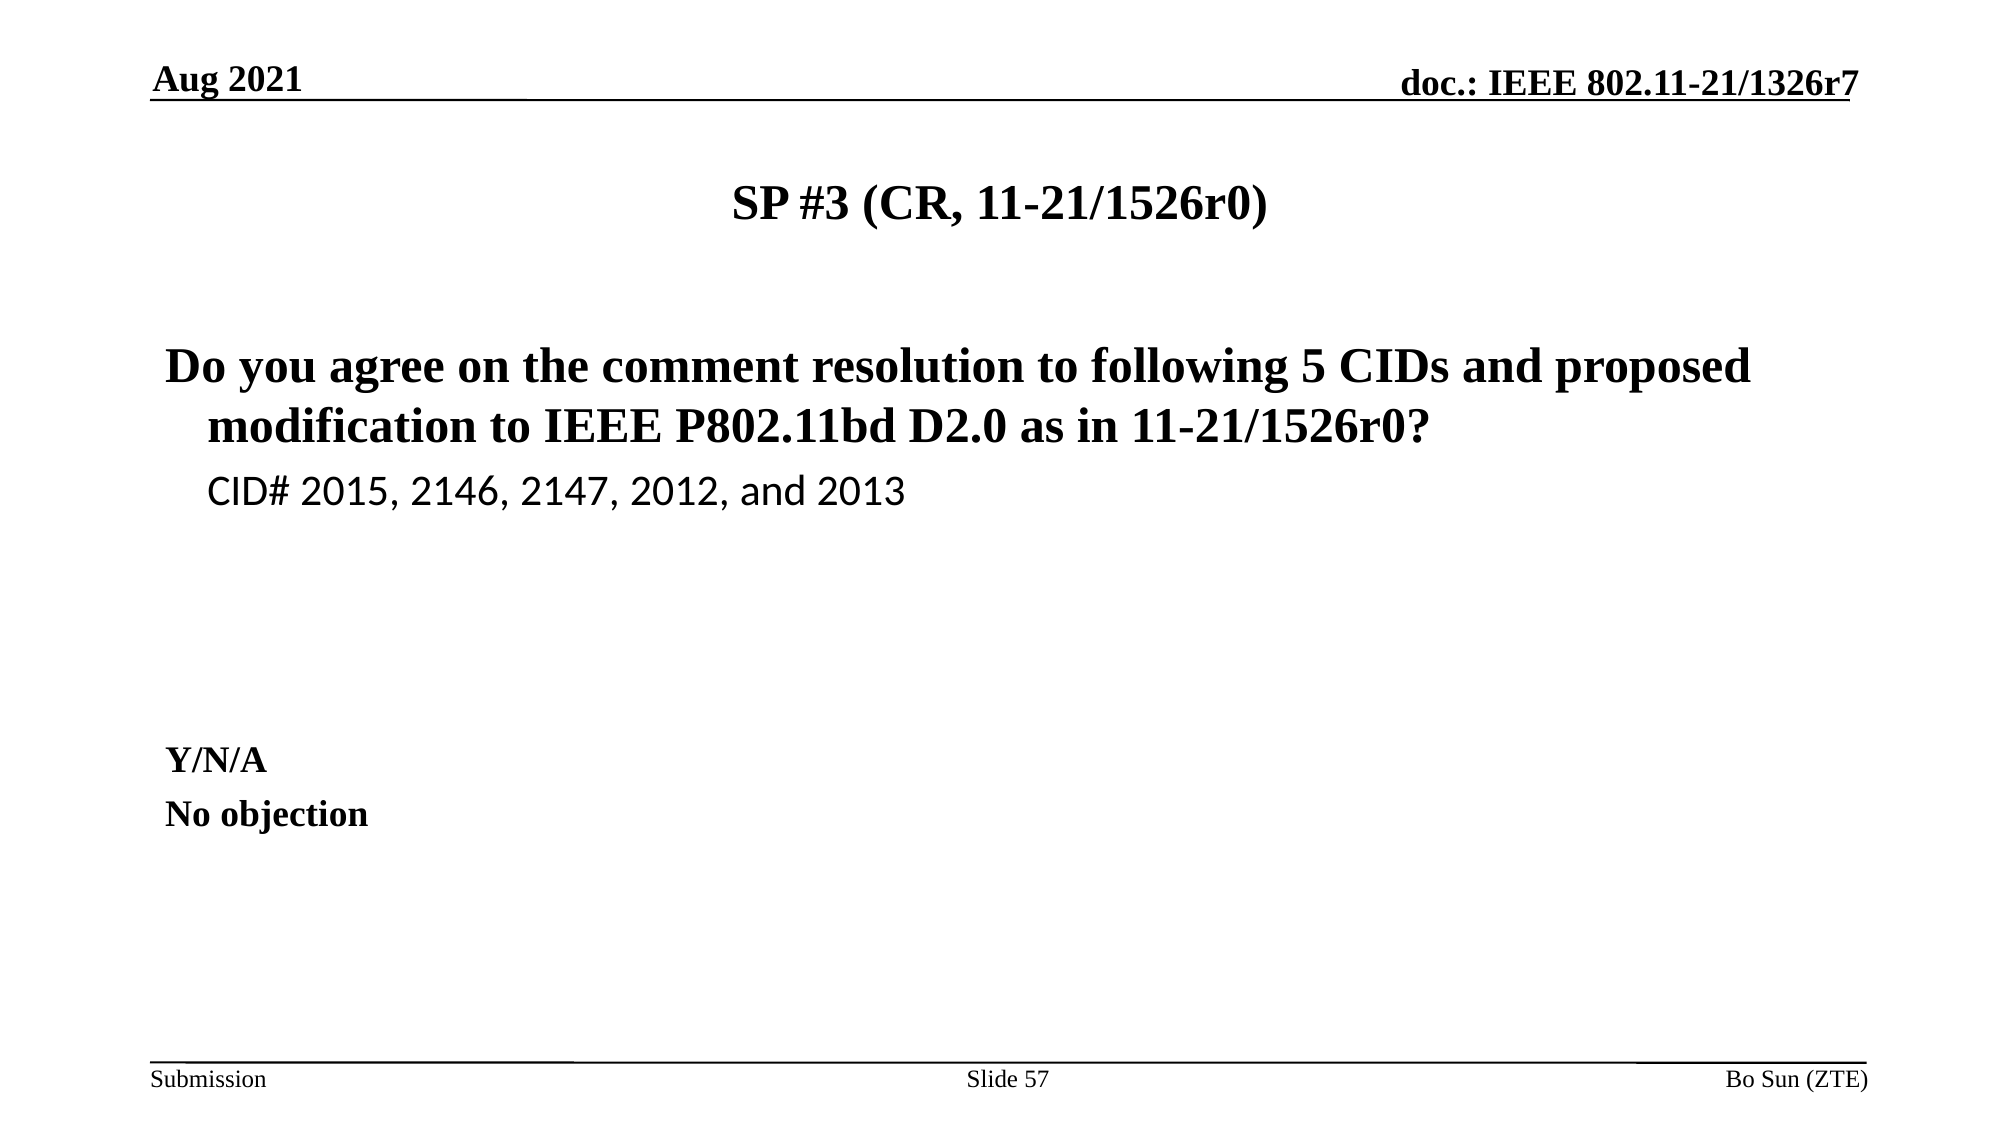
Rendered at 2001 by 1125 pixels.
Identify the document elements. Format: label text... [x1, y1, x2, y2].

list Do you agree on the comment resolution to following 5 CIDs and proposed modification to IEEE P802.11bd D2.0 as in 11-21/1526r0? CID# 2015, 2146, 2147, 2012, and 2013 Y/N/A No objection [149, 324, 1850, 1000]
slide_number Slide 57 [949, 1061, 1067, 1123]
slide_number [152, 54, 563, 100]
title SP #3 (CR, 11-21/1526r0) [149, 112, 1850, 288]
footer Bo Sun (ZTE) [1171, 1061, 1869, 1093]
